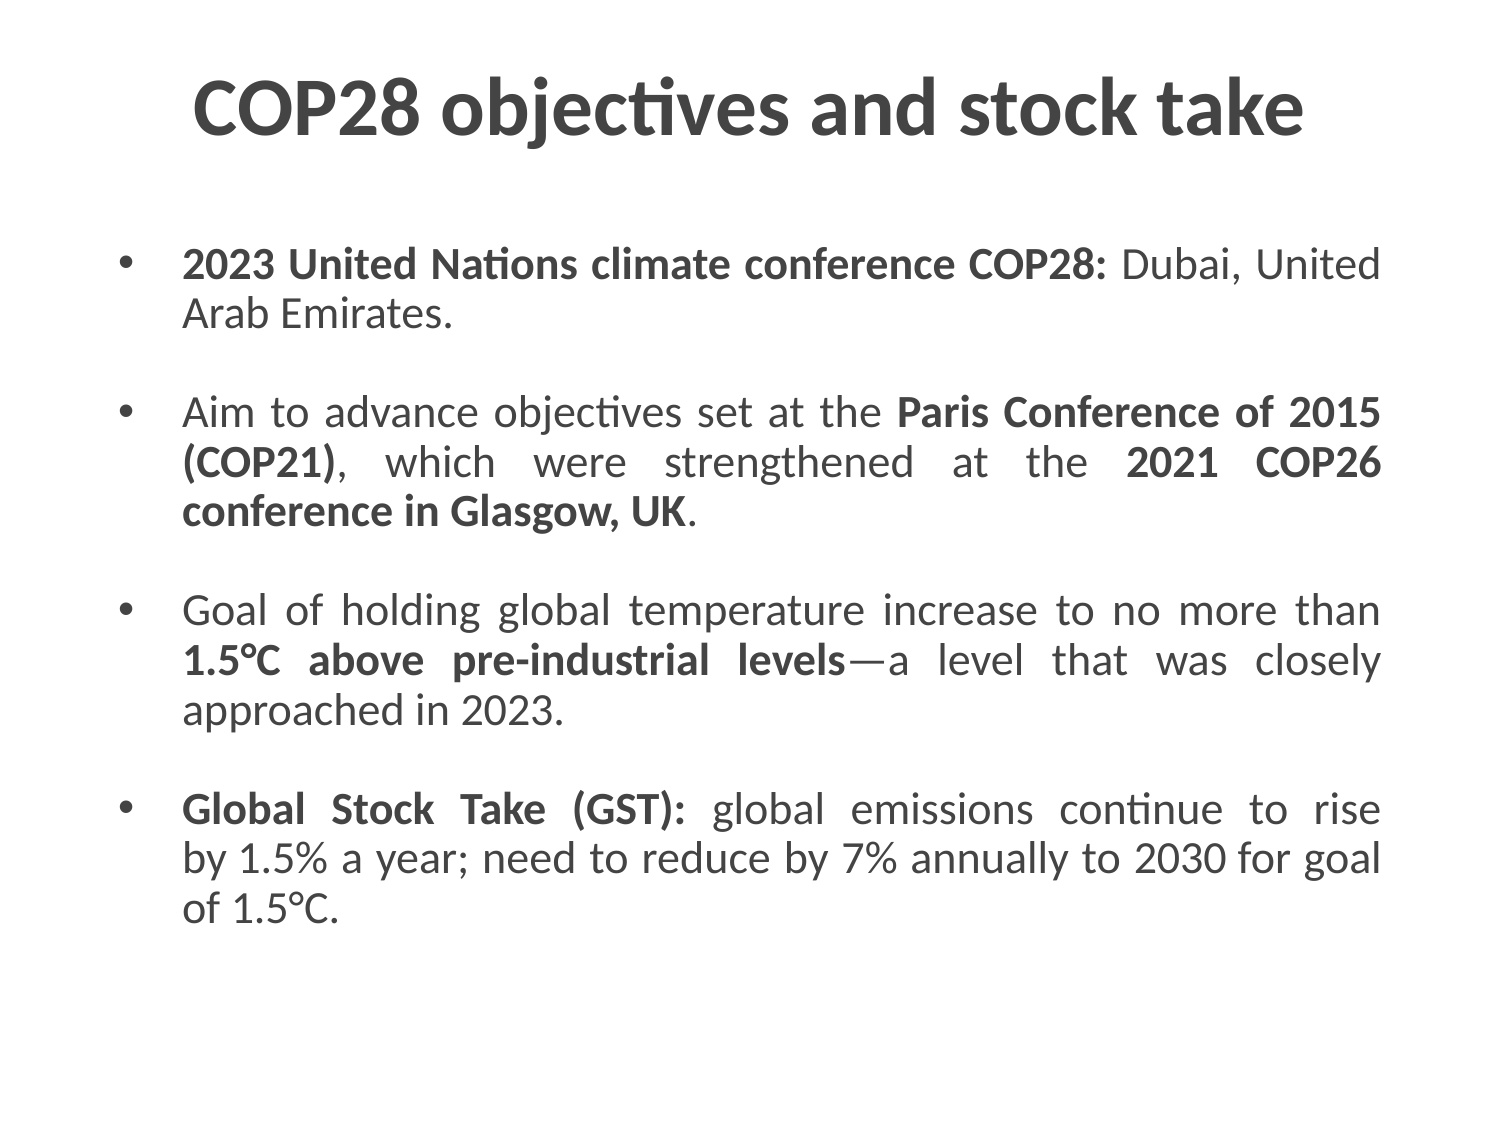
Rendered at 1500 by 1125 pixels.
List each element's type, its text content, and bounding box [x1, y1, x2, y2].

title COP28 objectives and stock take [103, 0, 1397, 218]
list 2023 United Nations climate conference COP28: Dubai, United Arab Emirates. Aim to advance objectives set at the Paris Conference of 2015 (COP21), which were strengthened at the 2021 COP26 conference in Glasgow, UK. Goal of holding global temperature increase to no more than 1.5°C above pre-industrial levels—a level that was closely approached in 2023. Global Stock Take (GST): global emissions continue to rise by 1.5% a year; need to reduce by 7% annually to 2030 for goal of 1.5°C. [103, 231, 1397, 946]
